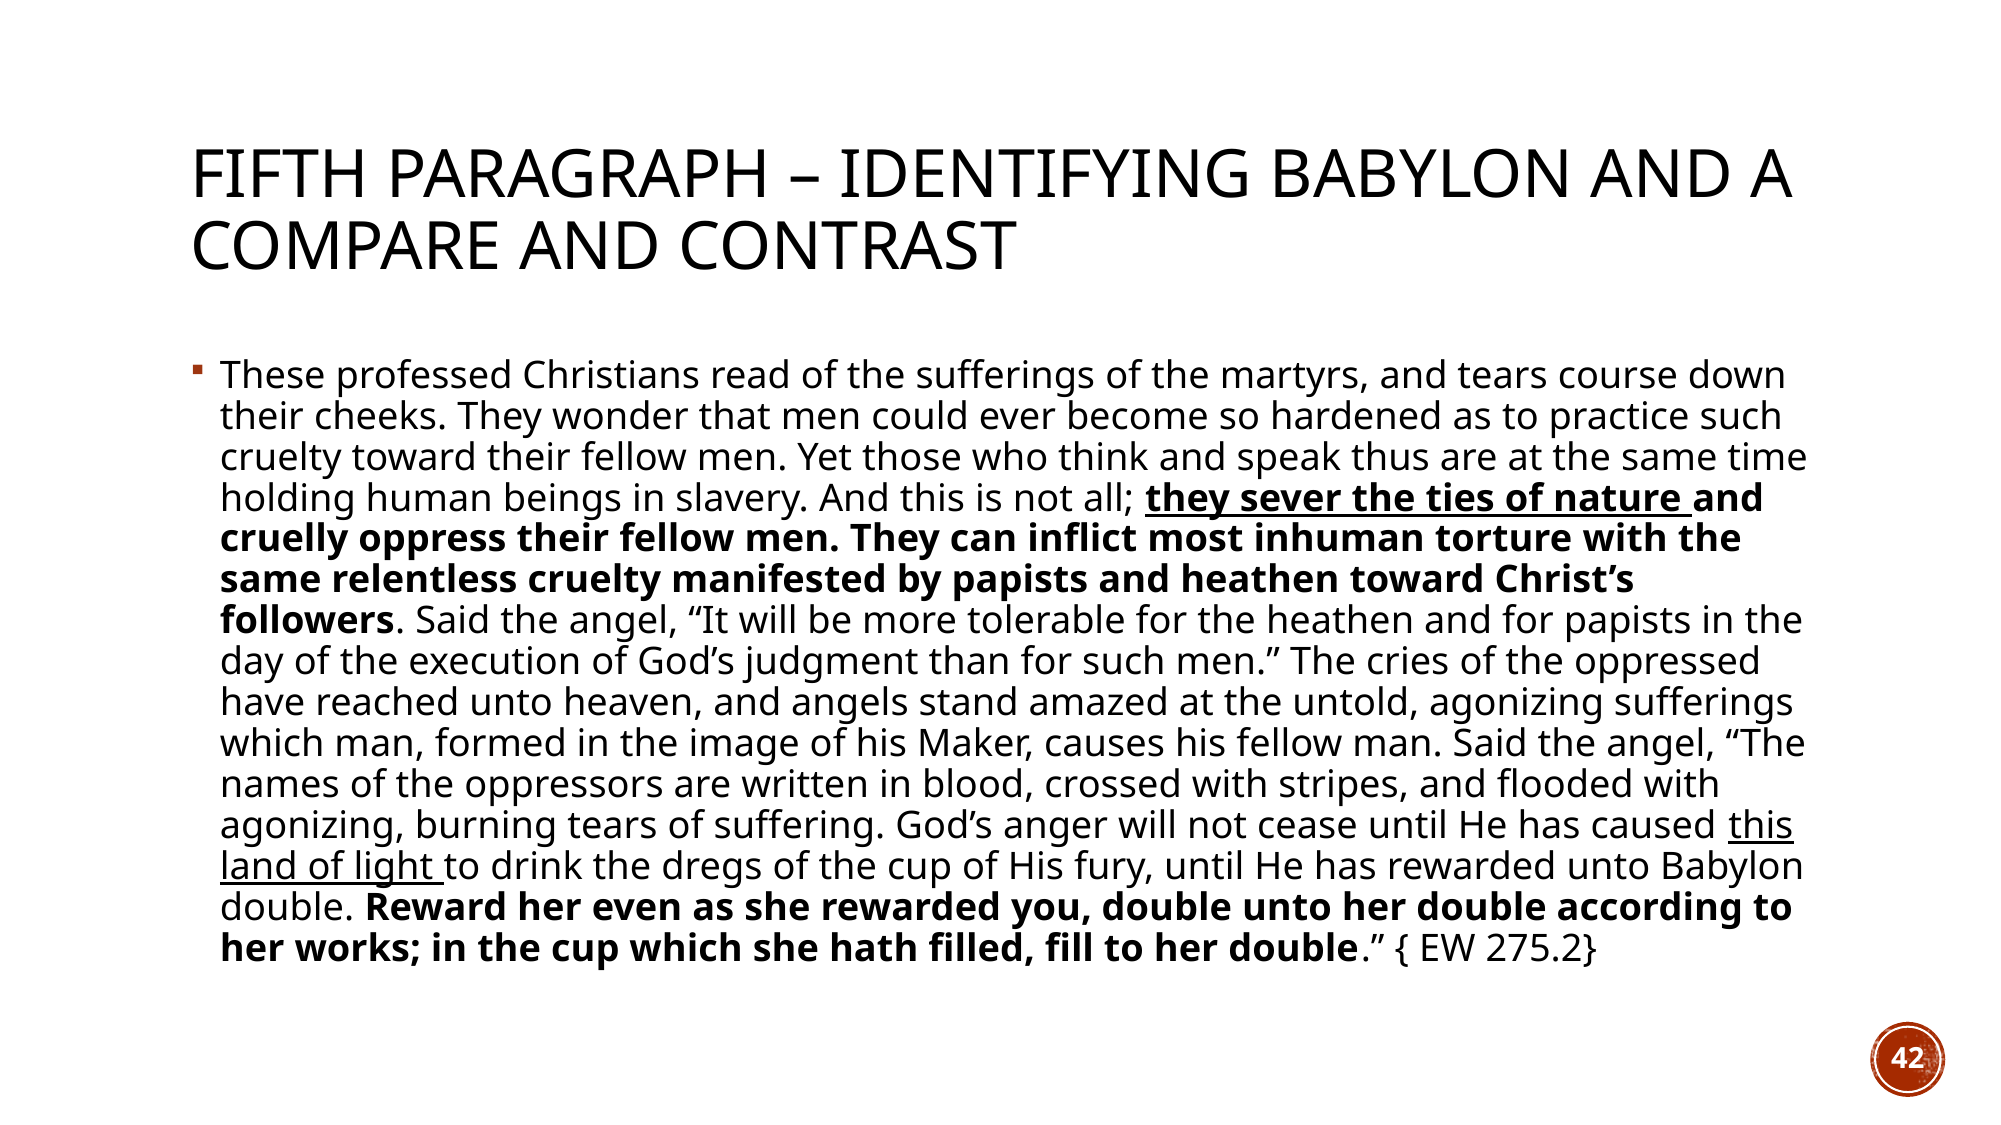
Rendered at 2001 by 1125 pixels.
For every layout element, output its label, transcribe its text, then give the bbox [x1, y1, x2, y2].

list These professed Christians read of the sufferings of the martyrs, and tears course down their cheeks. They wonder that men could ever become so hardened as to practice such cruelty toward their fellow men. Yet those who think and speak thus are at the same time holding human beings in slavery. And this is not all; they sever the ties of nature and cruelly oppress their fellow men. They can inflict most inhuman torture with the same relentless cruelty manifested by papists and heathen toward Christ’s followers. Said the angel, “It will be more tolerable for the heathen and for papists in the day of the execution of God’s judgment than for such men.” The cries of the oppressed have reached unto heaven, and angels stand amazed at the untold, agonizing sufferings which man, formed in the image of his Maker, causes his fellow man. Said the angel, “The names of the oppressors are written in blood, crossed with stripes, and flooded with agonizing, burning tears of suffering. God’s anger will not cease until He has caused this land of light to drink the dregs of the cup of His fury, until He has rewarded unto Babylon double. Reward her even as she rewarded you, double unto her double according to her works; in the cup which she hath filled, fill to her double.” { EW 275.2} [175, 348, 1826, 1013]
slide_number 42 [1855, 1028, 1961, 1089]
title fifth paragraph – identifying Babylon and a compare and contrast [175, 79, 1826, 344]
